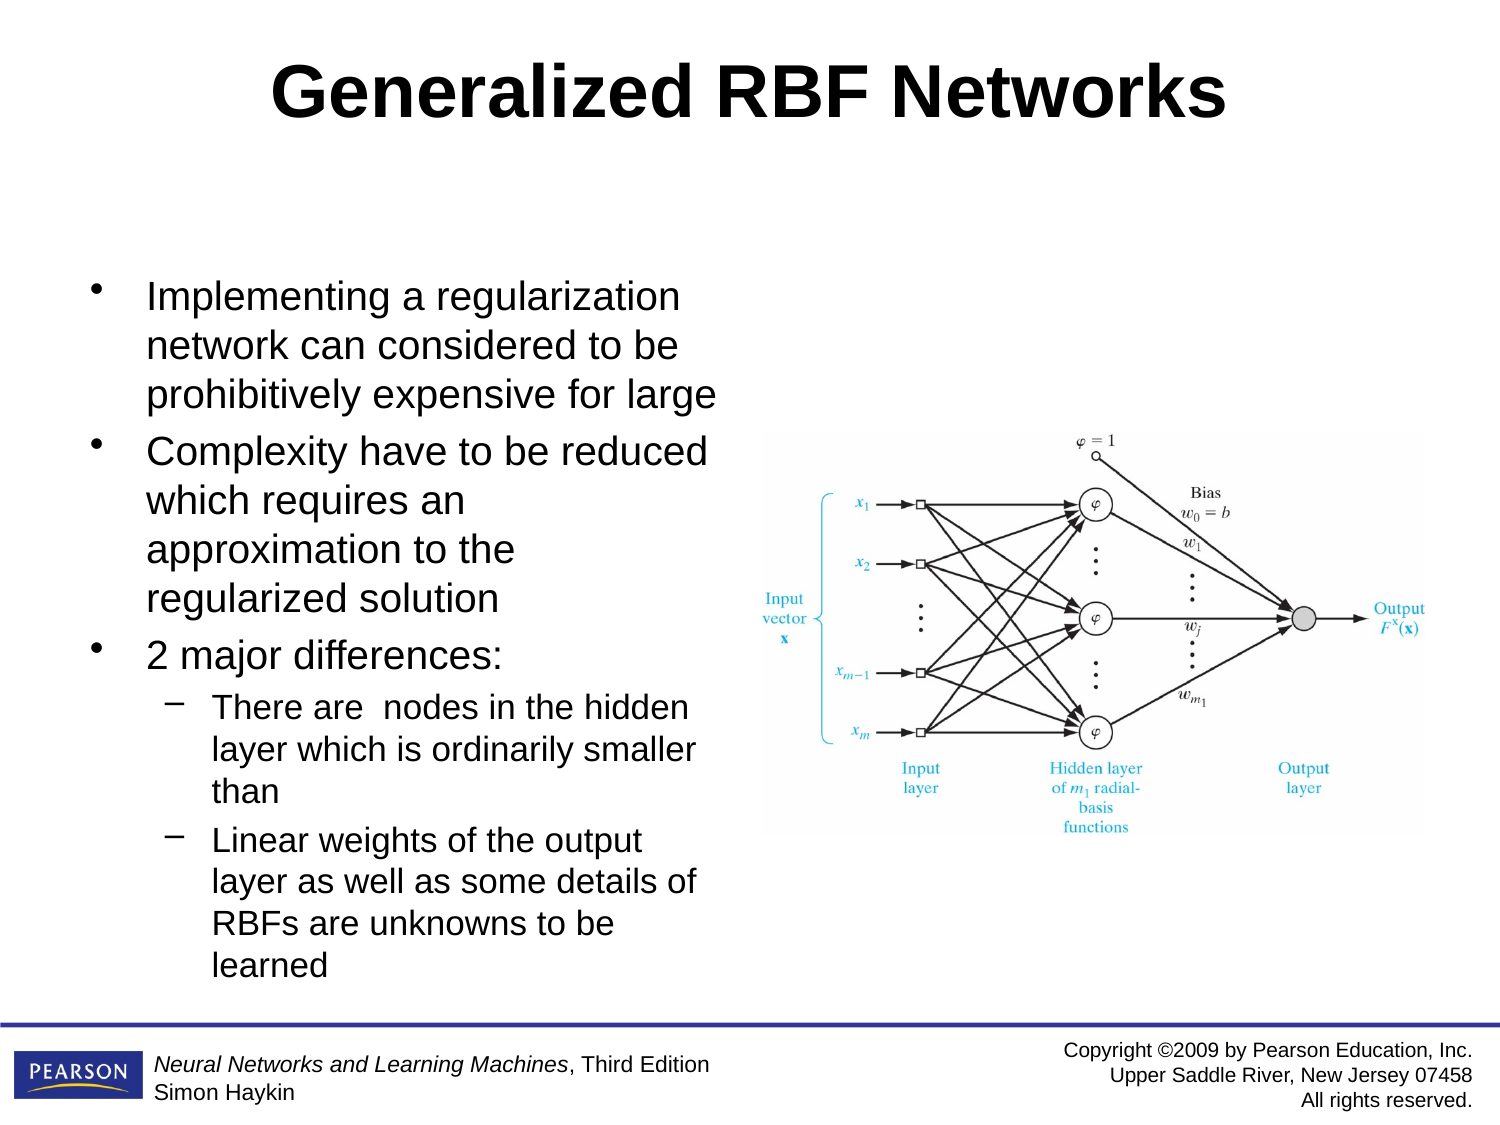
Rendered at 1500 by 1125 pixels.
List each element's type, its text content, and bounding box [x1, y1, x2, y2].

title Generalized RBF Networks [75, 50, 1425, 125]
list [762, 431, 1426, 837]
picture [12, 1049, 144, 1100]
